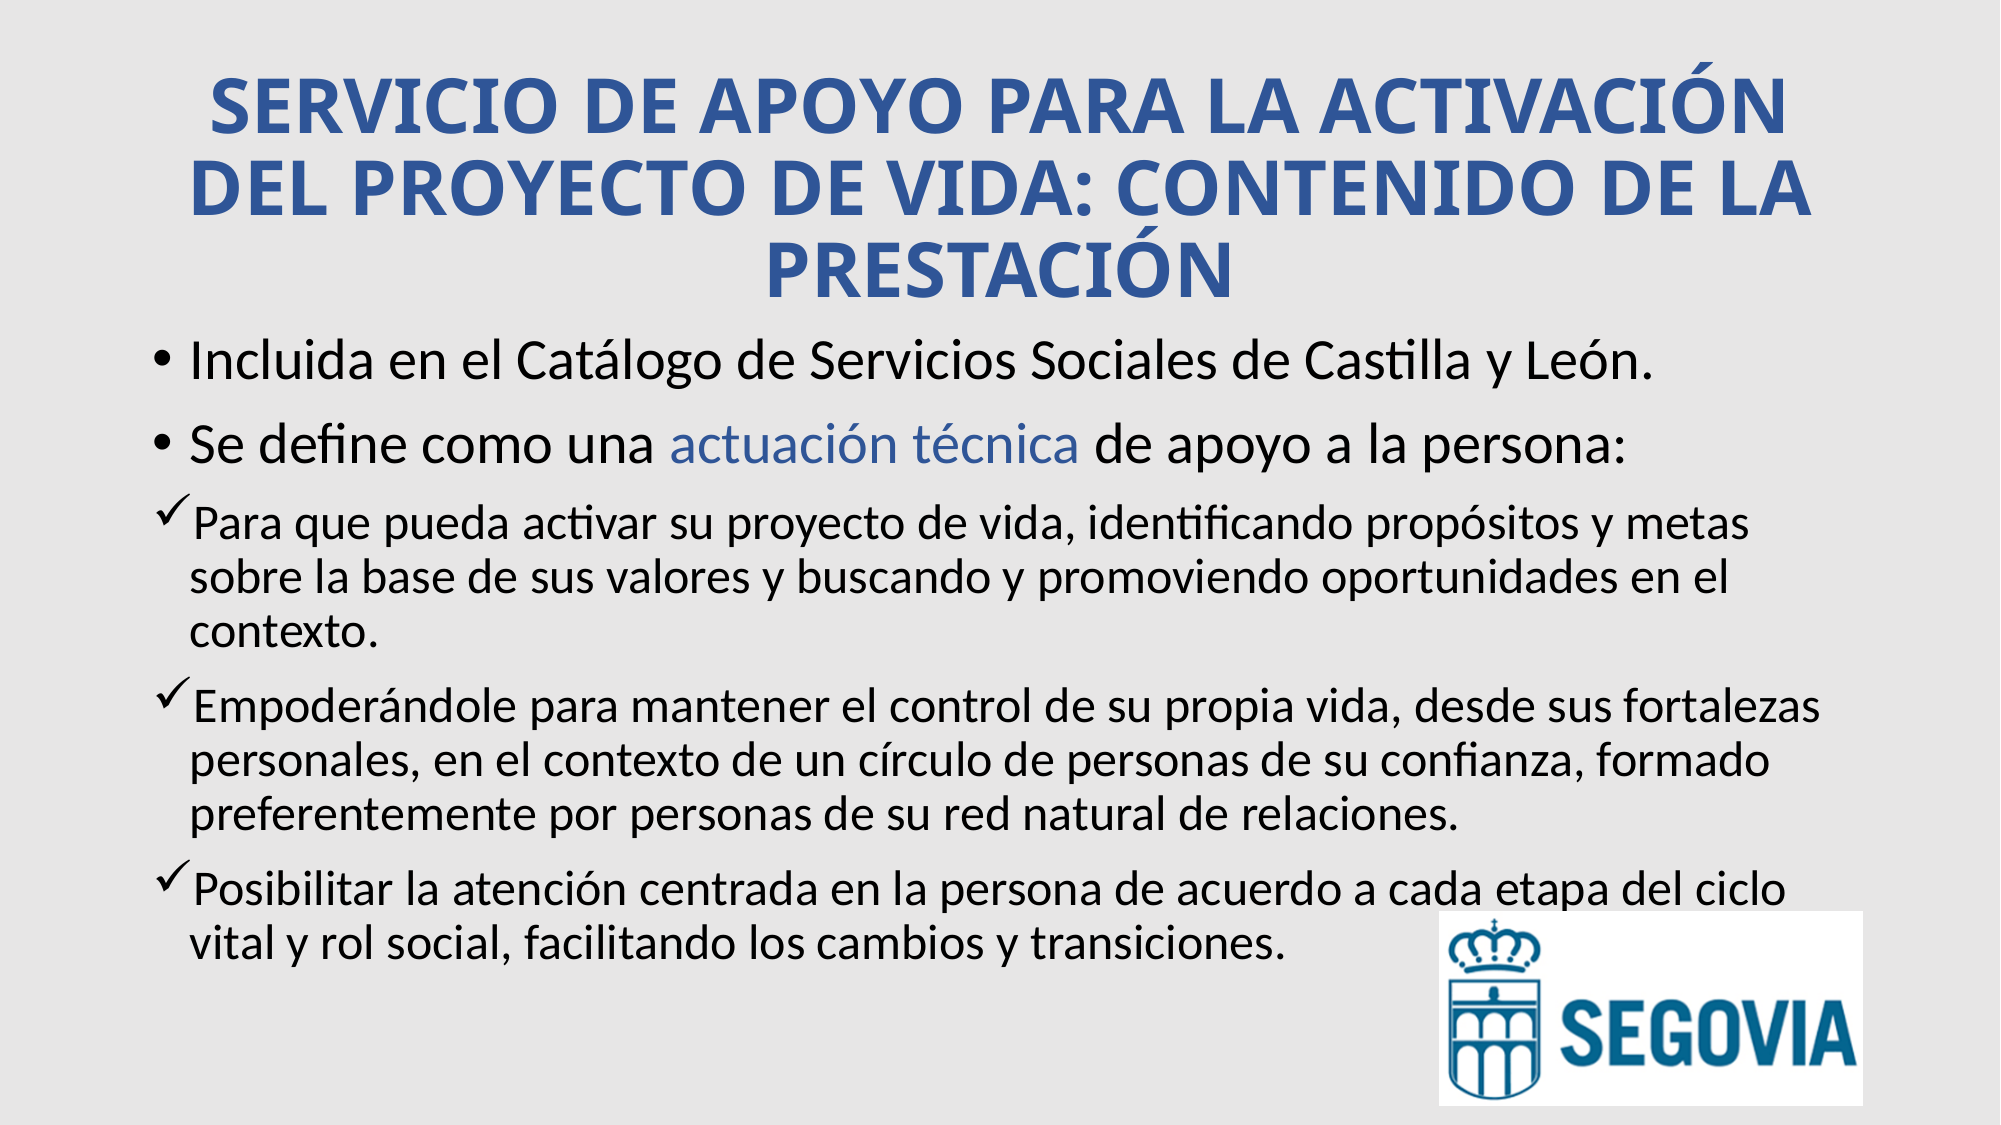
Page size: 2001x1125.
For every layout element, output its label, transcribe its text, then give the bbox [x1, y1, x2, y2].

title SERVICIO DE APOYO PARA LA ACTIVACIÓN DEL PROYECTO DE VIDA: CONTENIDO DE LA PRESTACIÓN [137, 59, 1863, 321]
picture [1439, 911, 1863, 1106]
list Incluida en el Catálogo de Servicios Sociales de Castilla y León. Se define como una actuación técnica de apoyo a la persona: Para que pueda activar su proyecto de vida, identificando propósitos y metas sobre la base de sus valores y buscando y promoviendo oportunidades en el contexto. Empoderándole para mantener el control de su propia vida, desde sus fortalezas personales, en el contexto de un círculo de personas de su confianza, formado preferentemente por personas de su red natural de relaciones. Posibilitar la atención centrada en la persona de acuerdo a cada etapa del ciclo vital y rol social, facilitando los cambios y transiciones. [137, 321, 1863, 1014]
